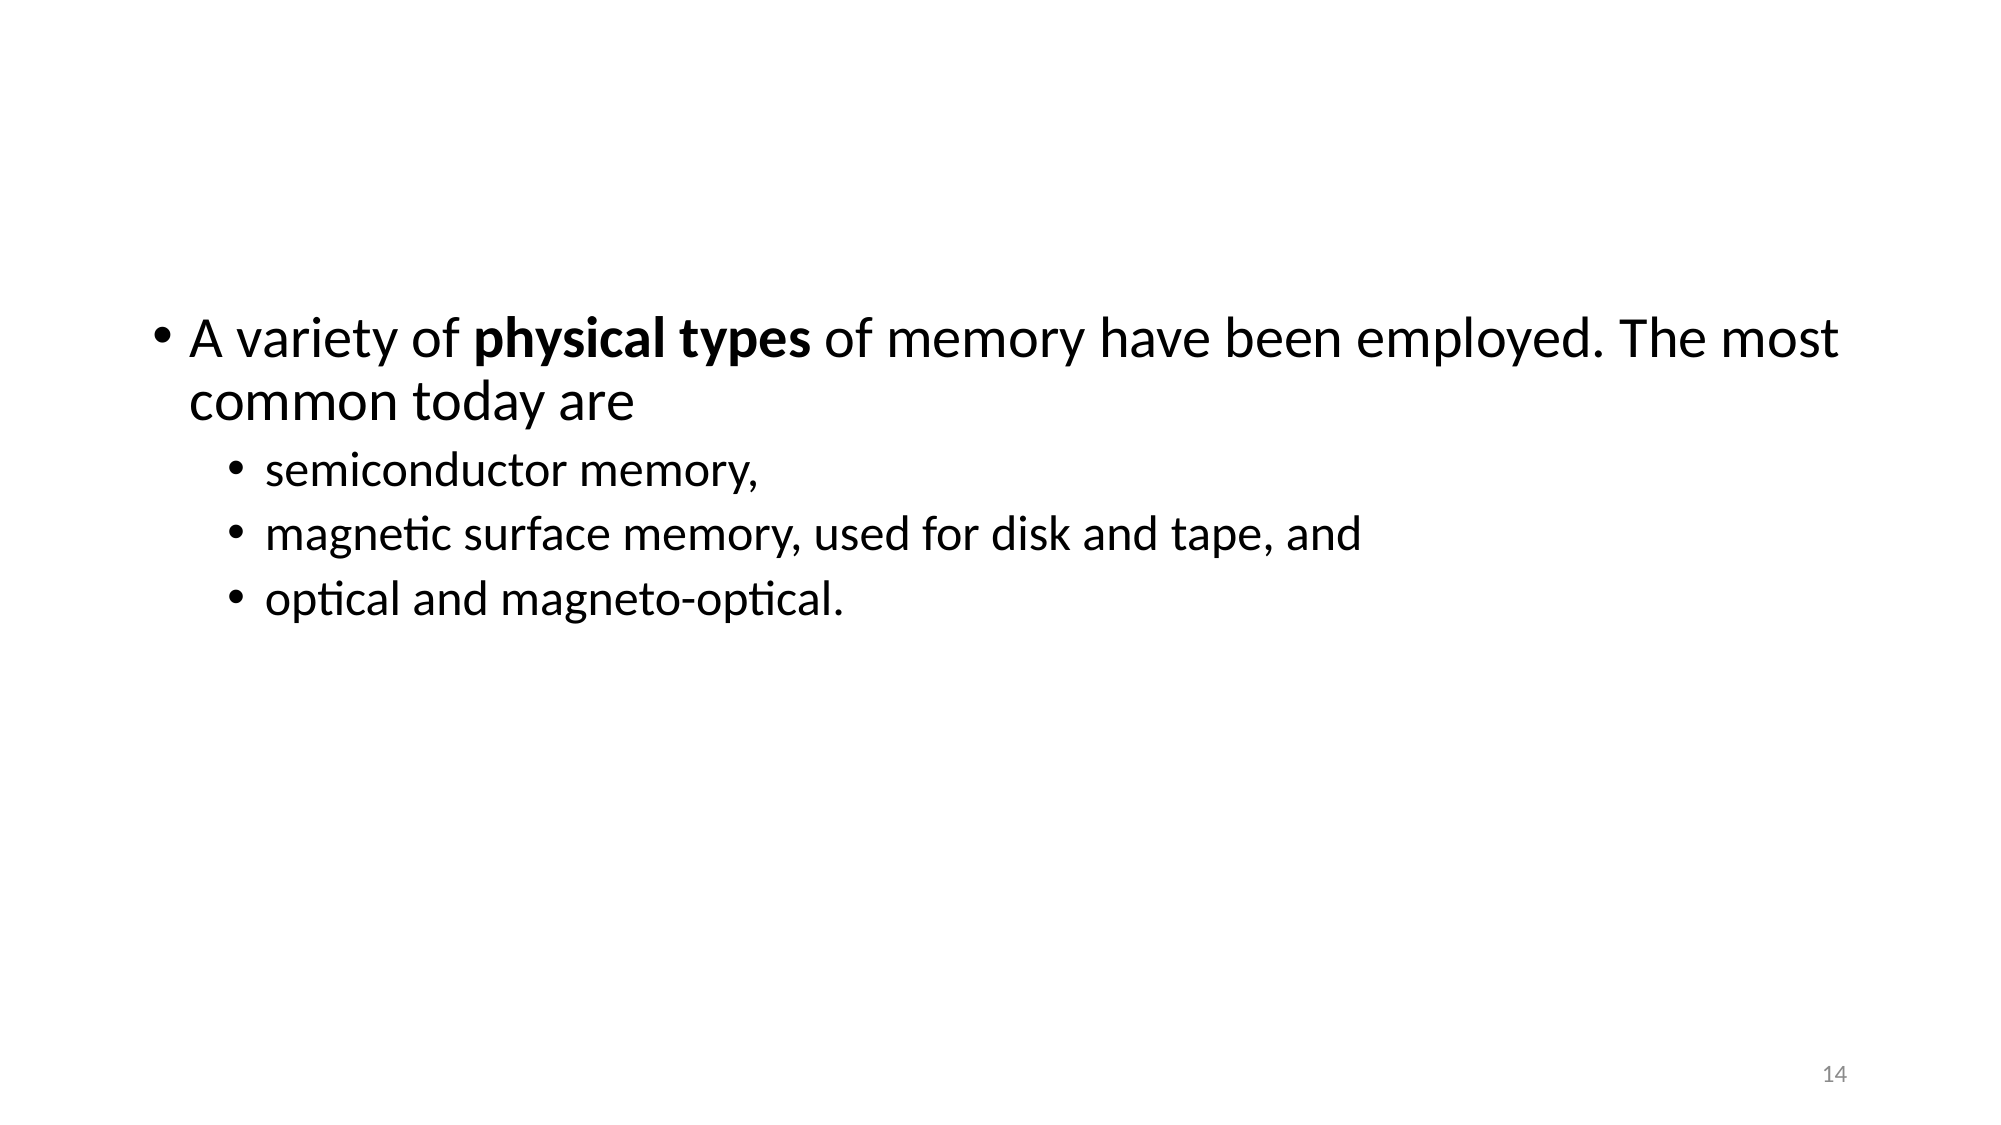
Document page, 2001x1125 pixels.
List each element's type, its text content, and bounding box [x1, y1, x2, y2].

slide_number 14 [1412, 1042, 1863, 1103]
list A variety of physical types of memory have been employed. The most common today are semiconductor memory, magnetic surface memory, used for disk and tape, and optical and magneto-optical. [137, 299, 1966, 1014]
